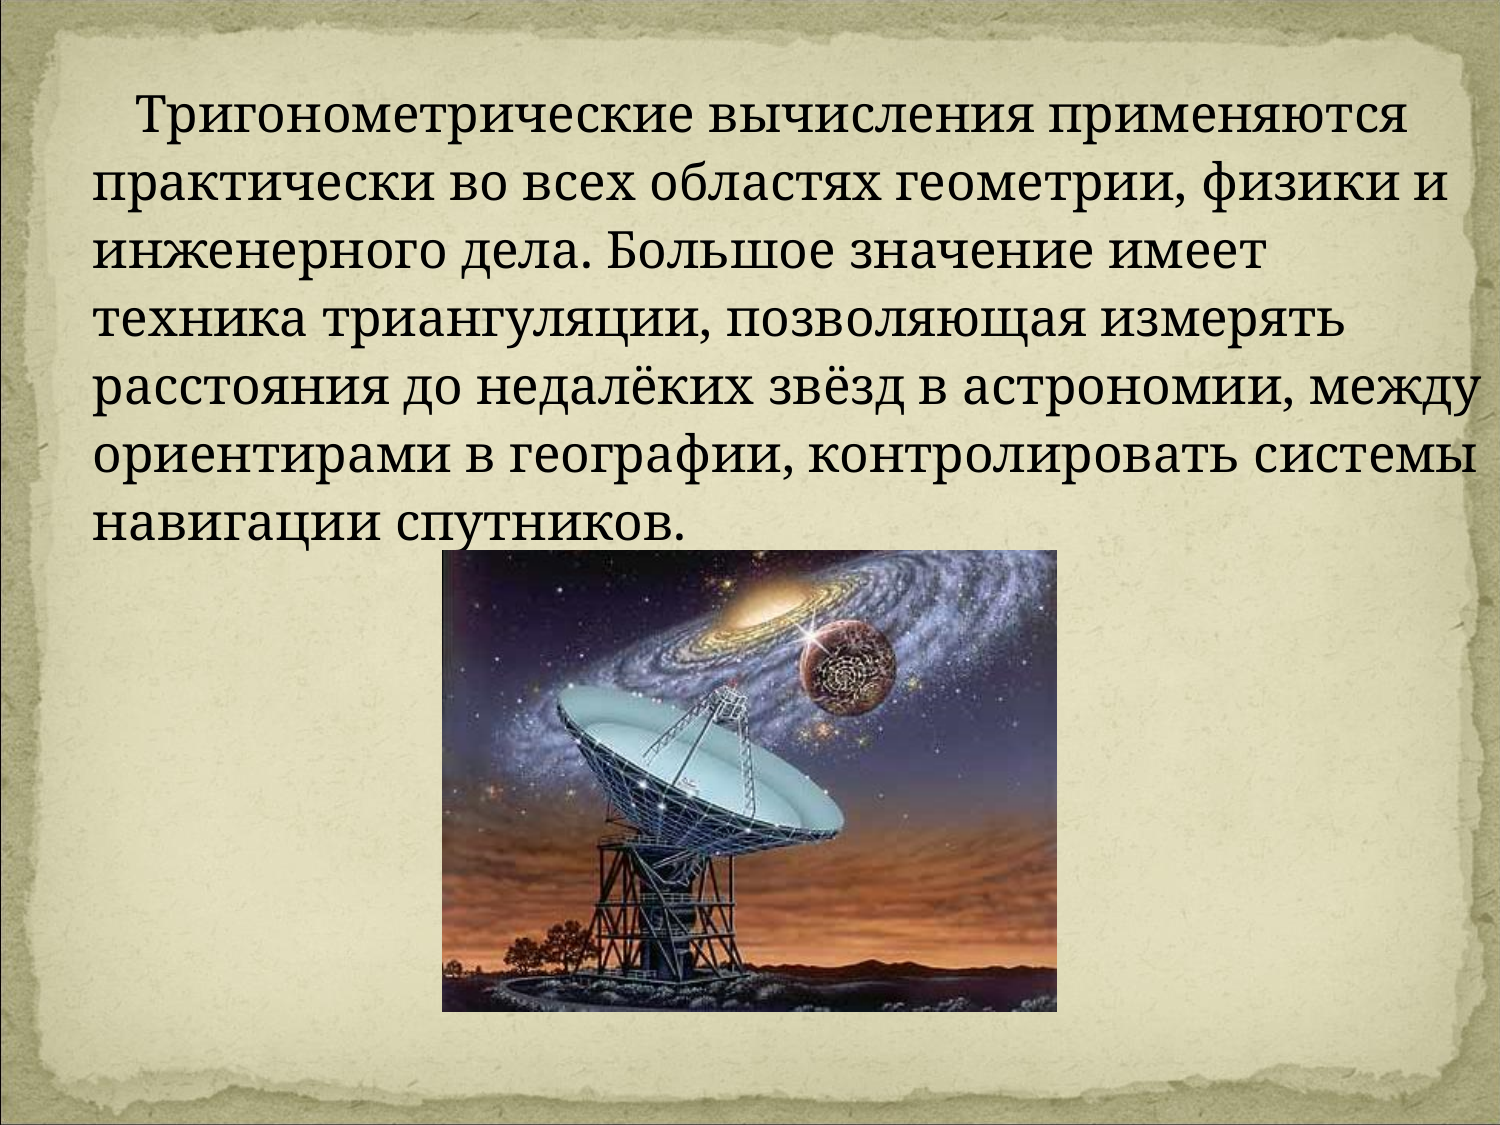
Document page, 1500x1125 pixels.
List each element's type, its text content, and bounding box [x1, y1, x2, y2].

picture [0, 0, 1500, 1125]
list Тригонометрические вычисления применяются практически во всех областях геометрии, физики и инженерного дела. Большое значение имеет техника триангуляции, позволяющая измерять расстояния до недалёких звёзд в астрономии, между ориентирами в географии, контролировать системы навигации спутников. [34, 66, 1500, 559]
